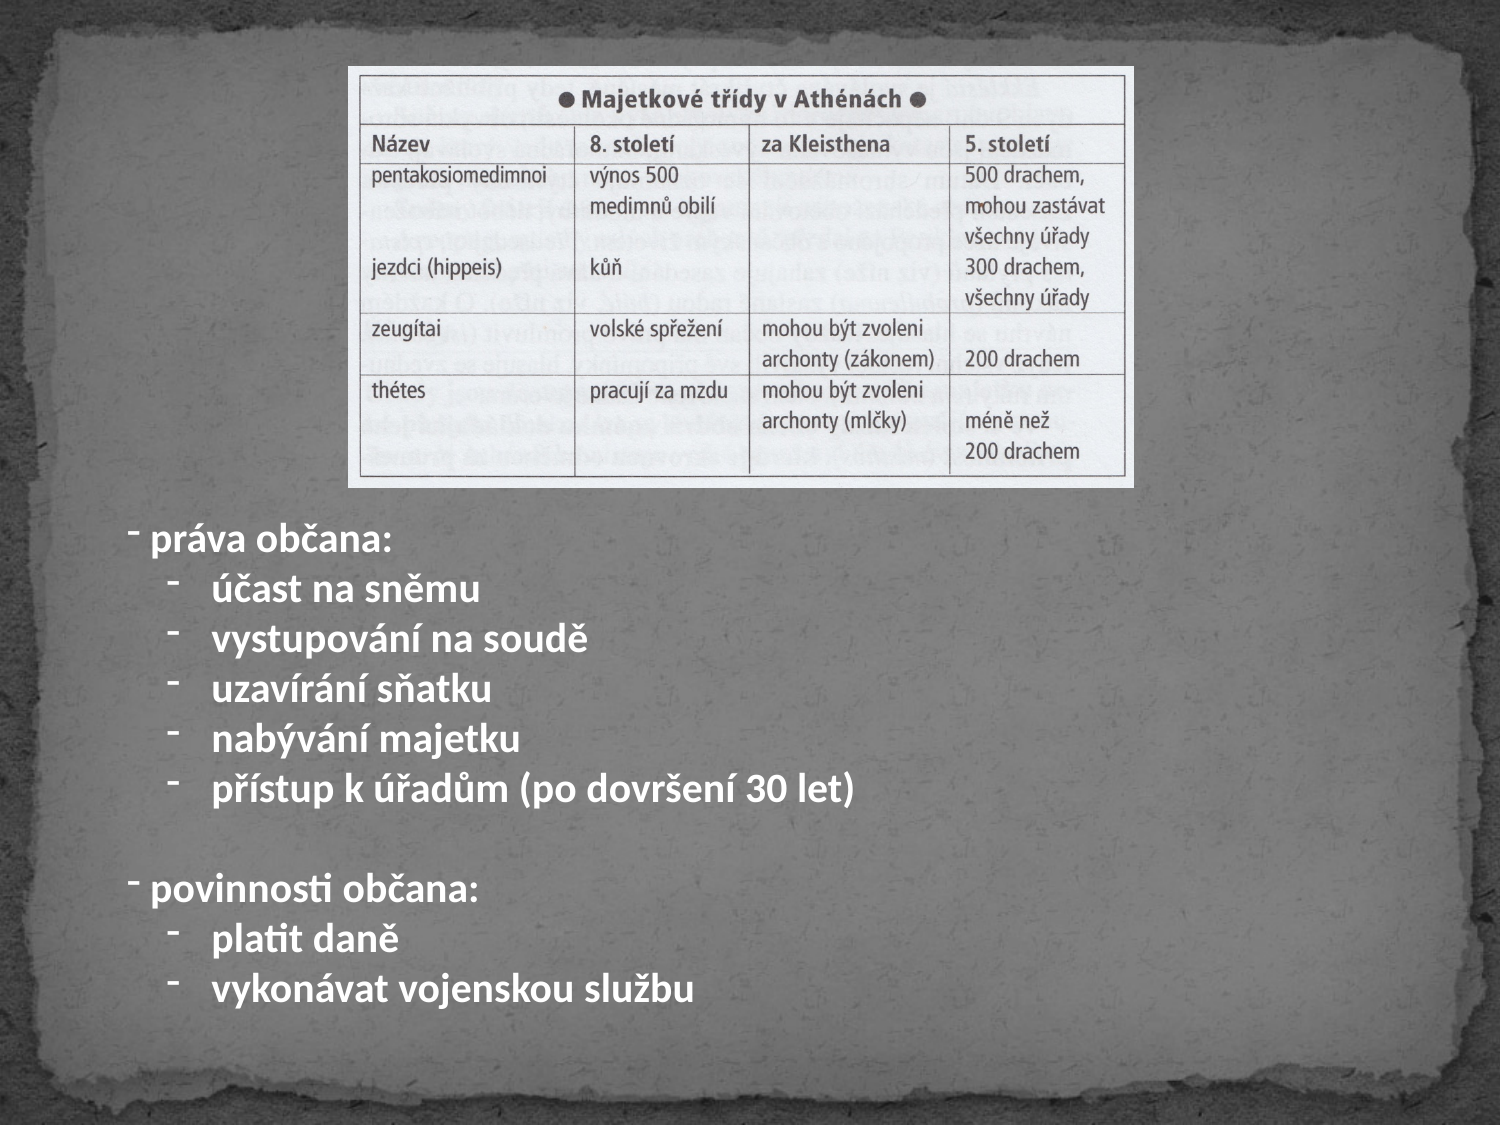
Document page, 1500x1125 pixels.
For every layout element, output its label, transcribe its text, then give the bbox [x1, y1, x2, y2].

text_box práva občana: účast na sněmu vystupování na soudě uzavírání sňatku nabývání majetku přístup k úřadům (po dovršení 30 let) povinnosti občana: platit daně vykonávat vojenskou službu [112, 503, 1412, 1064]
picture [348, 66, 1134, 489]
